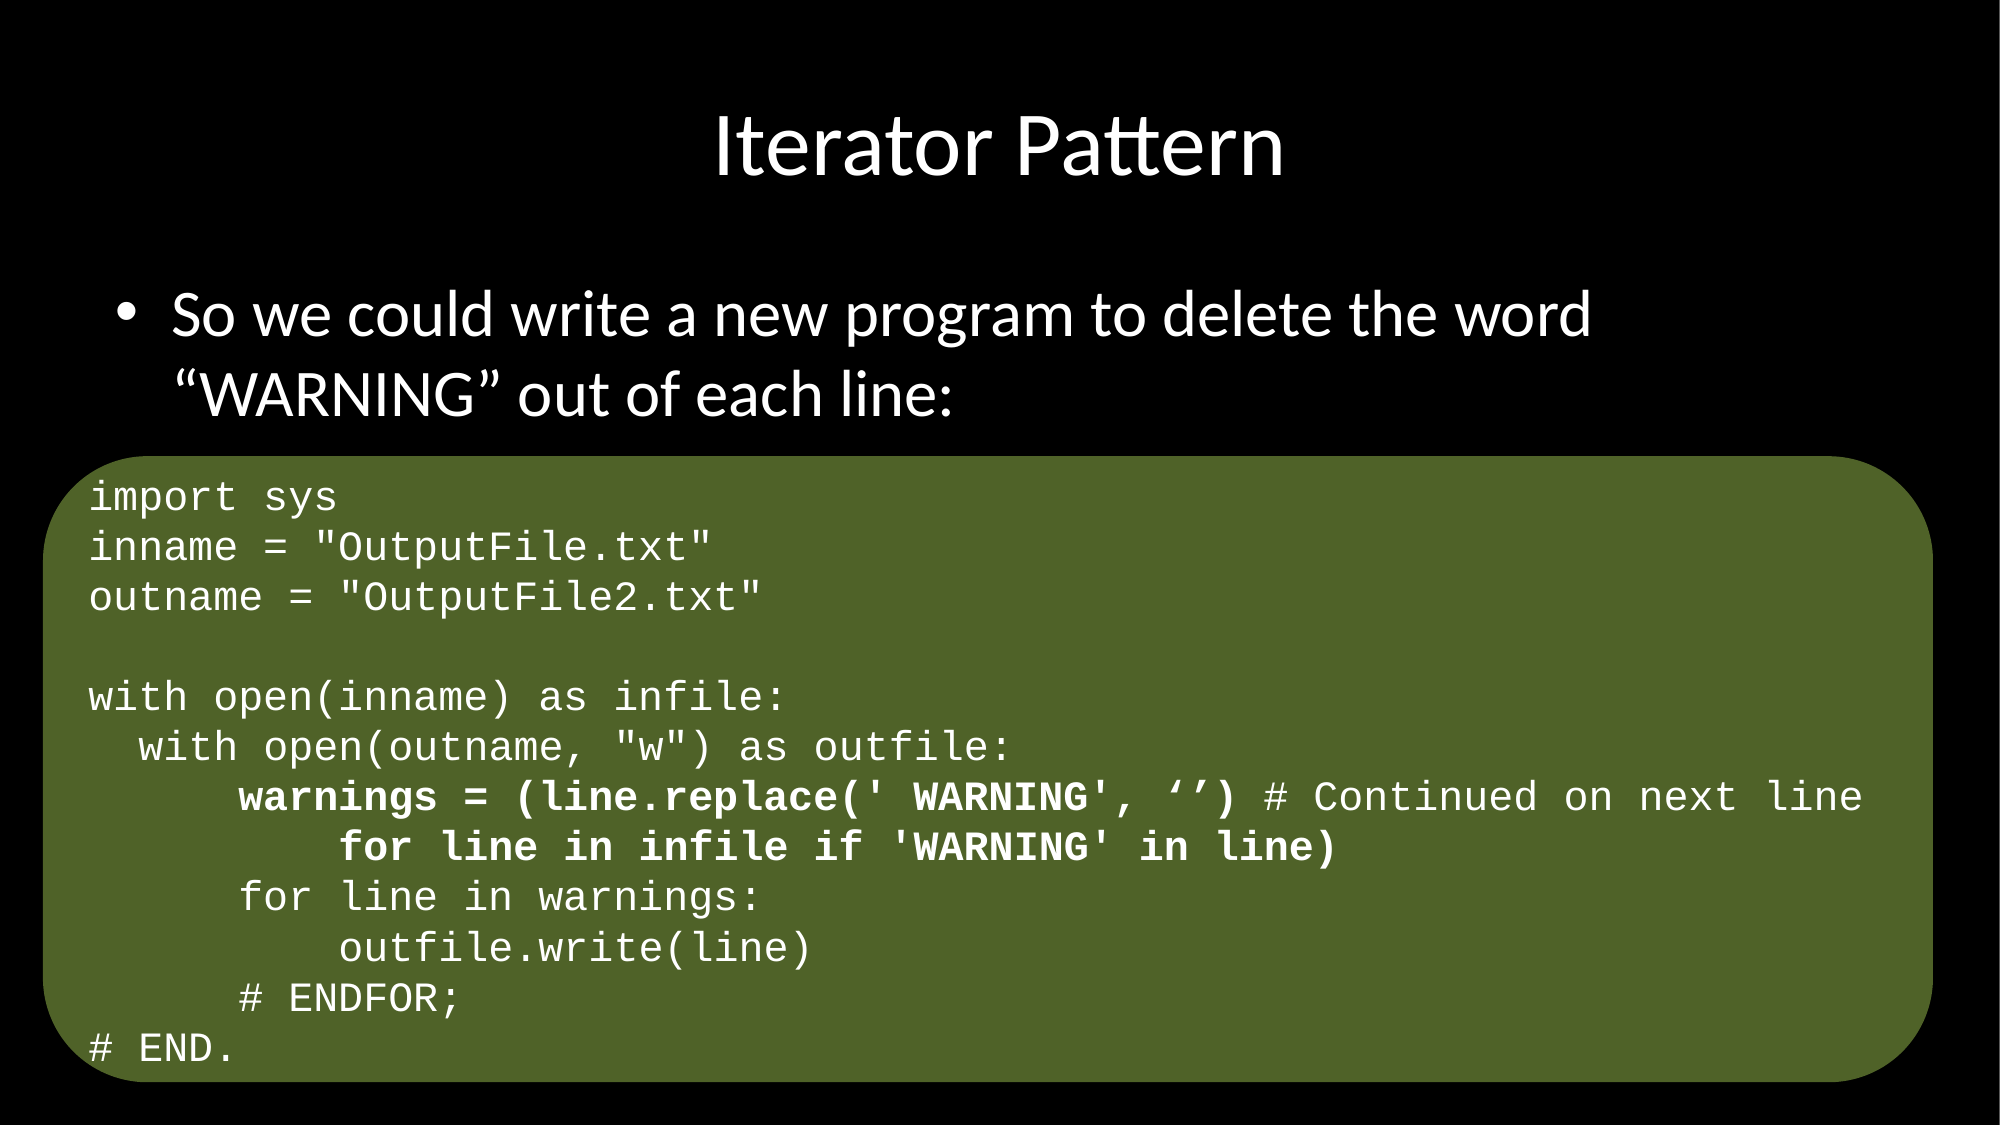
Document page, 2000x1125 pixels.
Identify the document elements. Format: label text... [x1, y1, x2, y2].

text_box import sys inname = "OutputFile.txt" outname = "OutputFile2.txt" with open(inname) as infile: with open(outname, "w") as outfile: warnings = (line.replace(' WARNING', ‘’) # Continued on next line for line in infile if 'WARNING' in line) for line in warnings: outfile.write(line) # ENDFOR; # END. [40, 454, 1936, 1085]
title Iterator Pattern [99, 45, 1900, 233]
list So we could write a new program to delete the word “WARNING” out of each line: [99, 262, 1900, 480]
